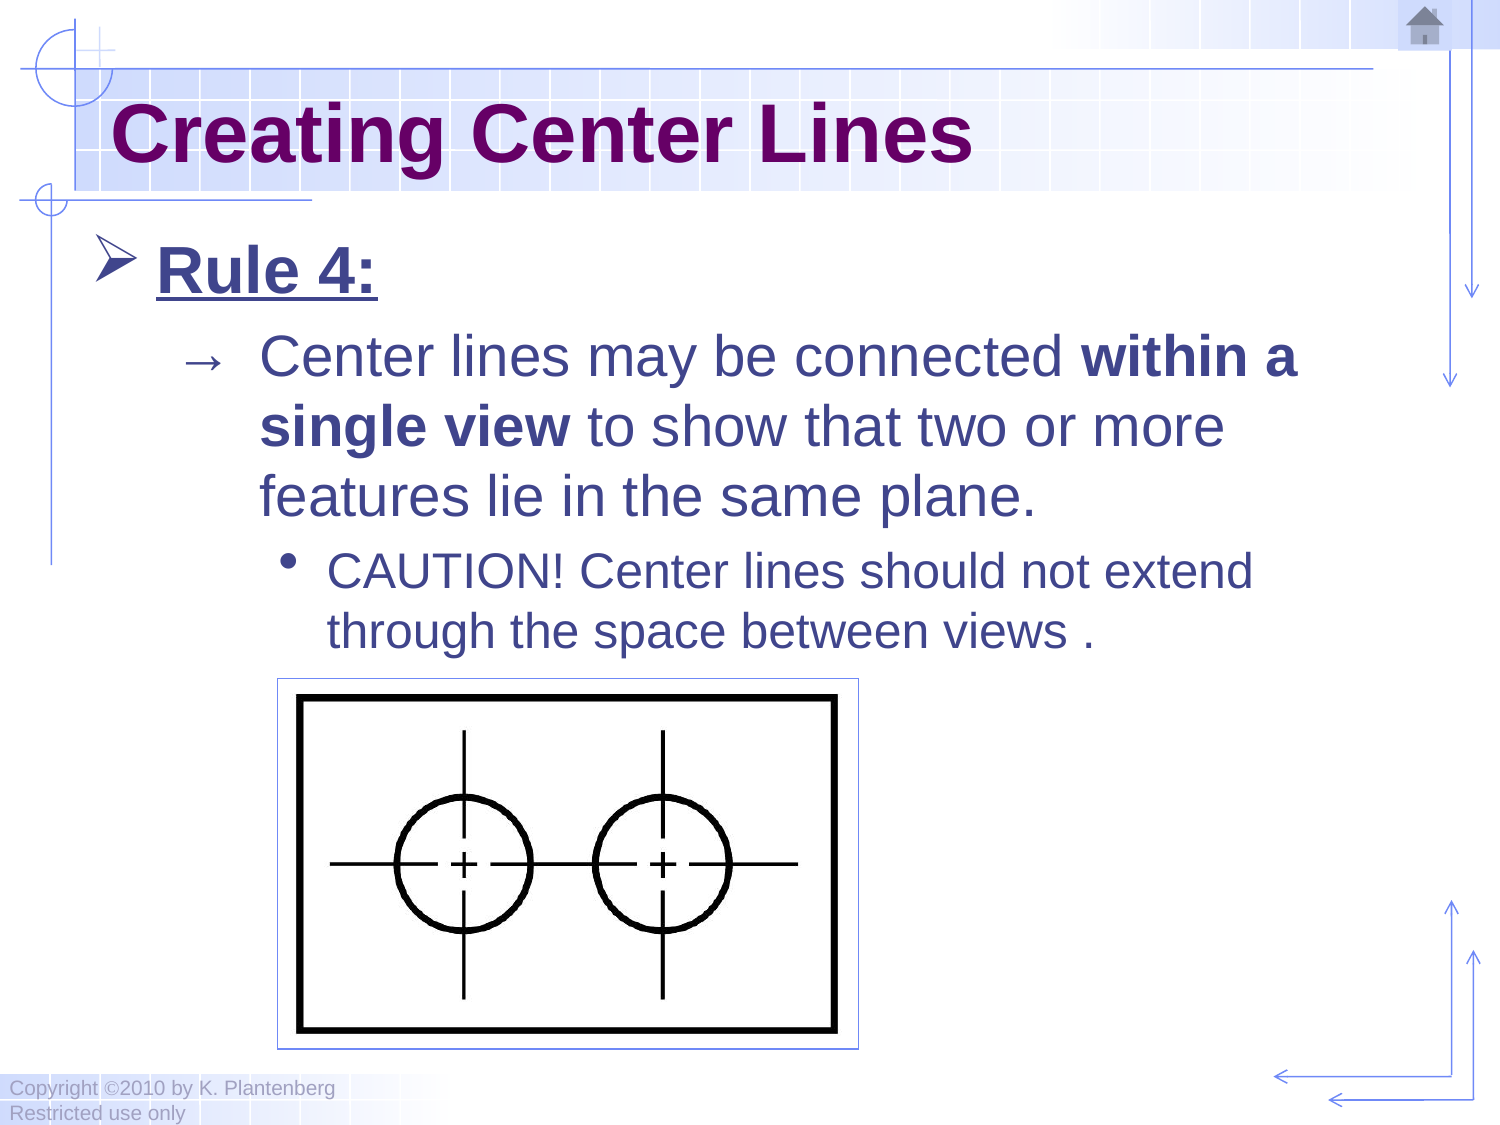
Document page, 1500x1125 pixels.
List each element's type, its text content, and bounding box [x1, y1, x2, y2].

title Creating Center Lines [95, 63, 1429, 187]
picture [277, 679, 858, 1049]
list Rule 4: Center lines may be connected within a single view to show that two or more features lie in the same plane. CAUTION! Center lines should not extend through the space between views . [75, 219, 1428, 1076]
